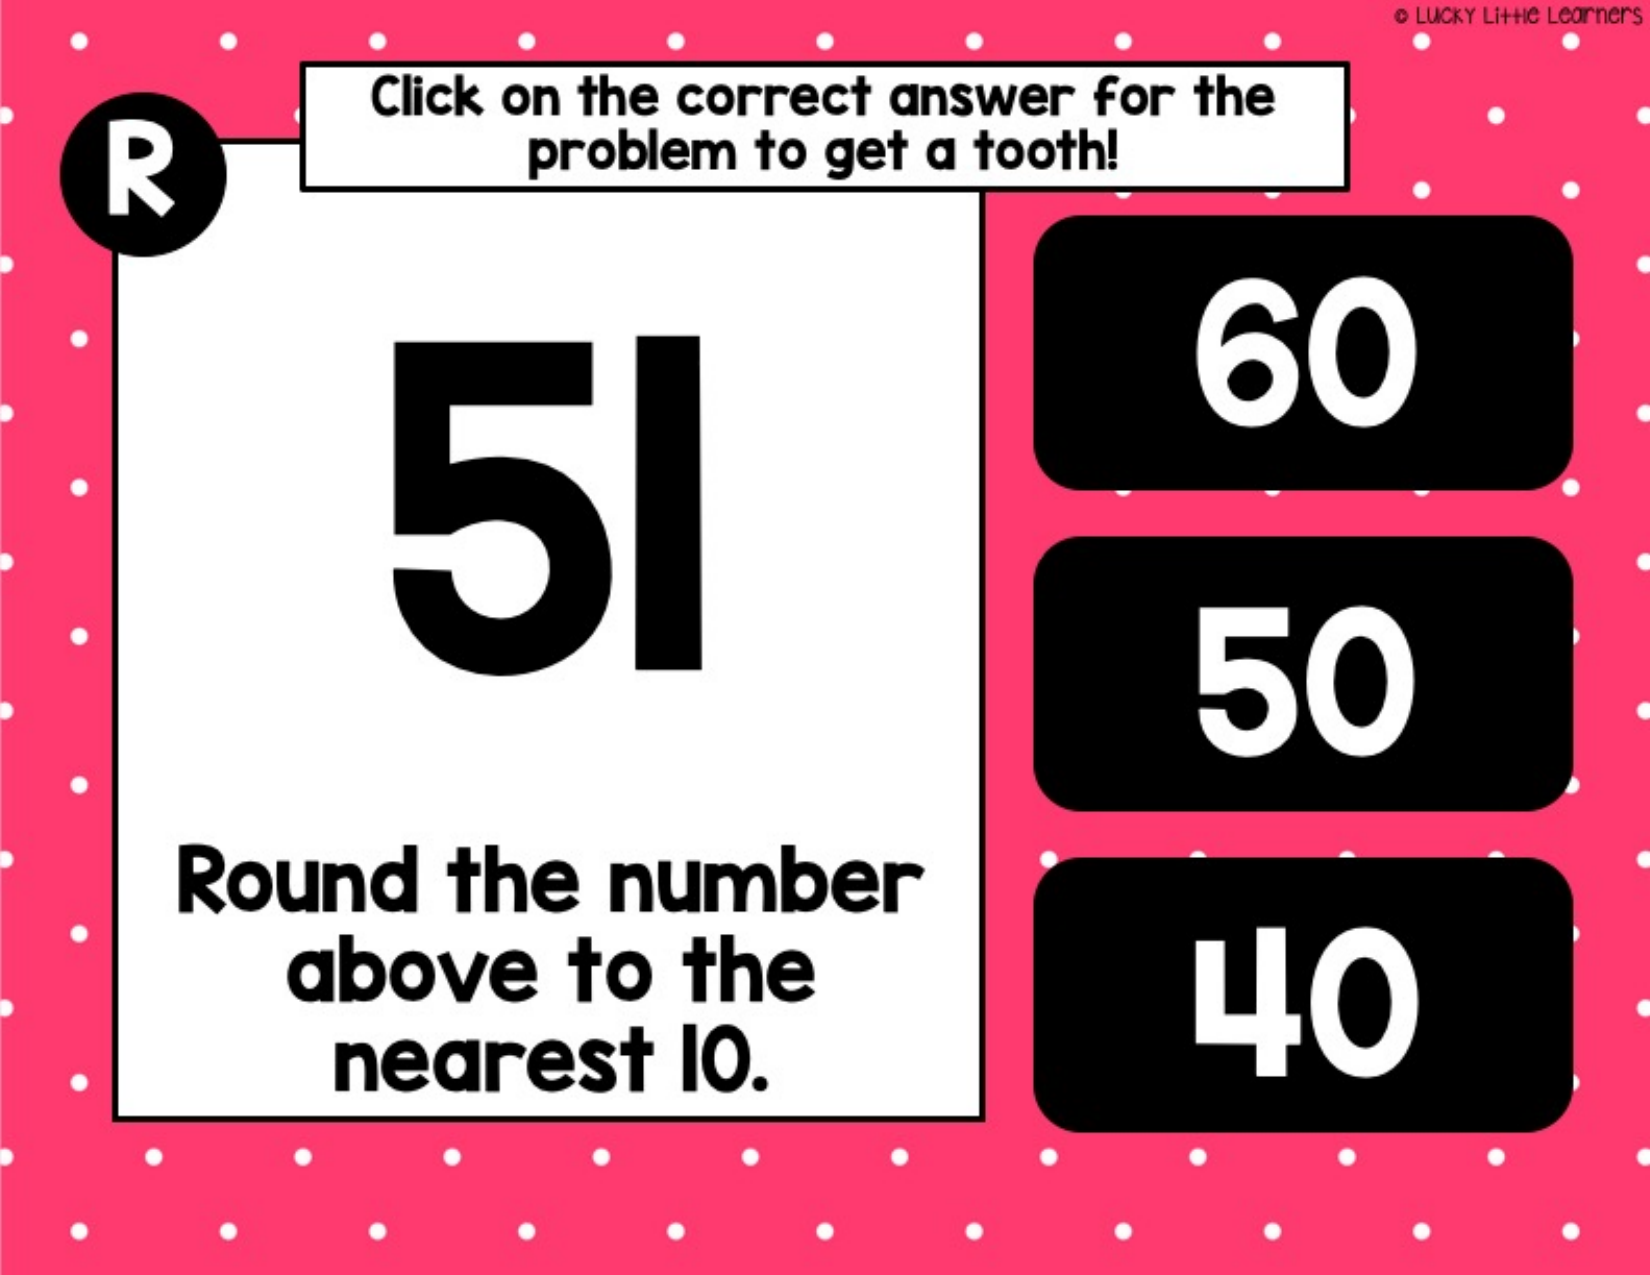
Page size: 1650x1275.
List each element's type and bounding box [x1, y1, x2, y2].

text_box [1033, 536, 1577, 816]
text_box [0, 0, 1650, 1275]
text_box [1039, 850, 1577, 1129]
text_box [1039, 221, 1577, 501]
